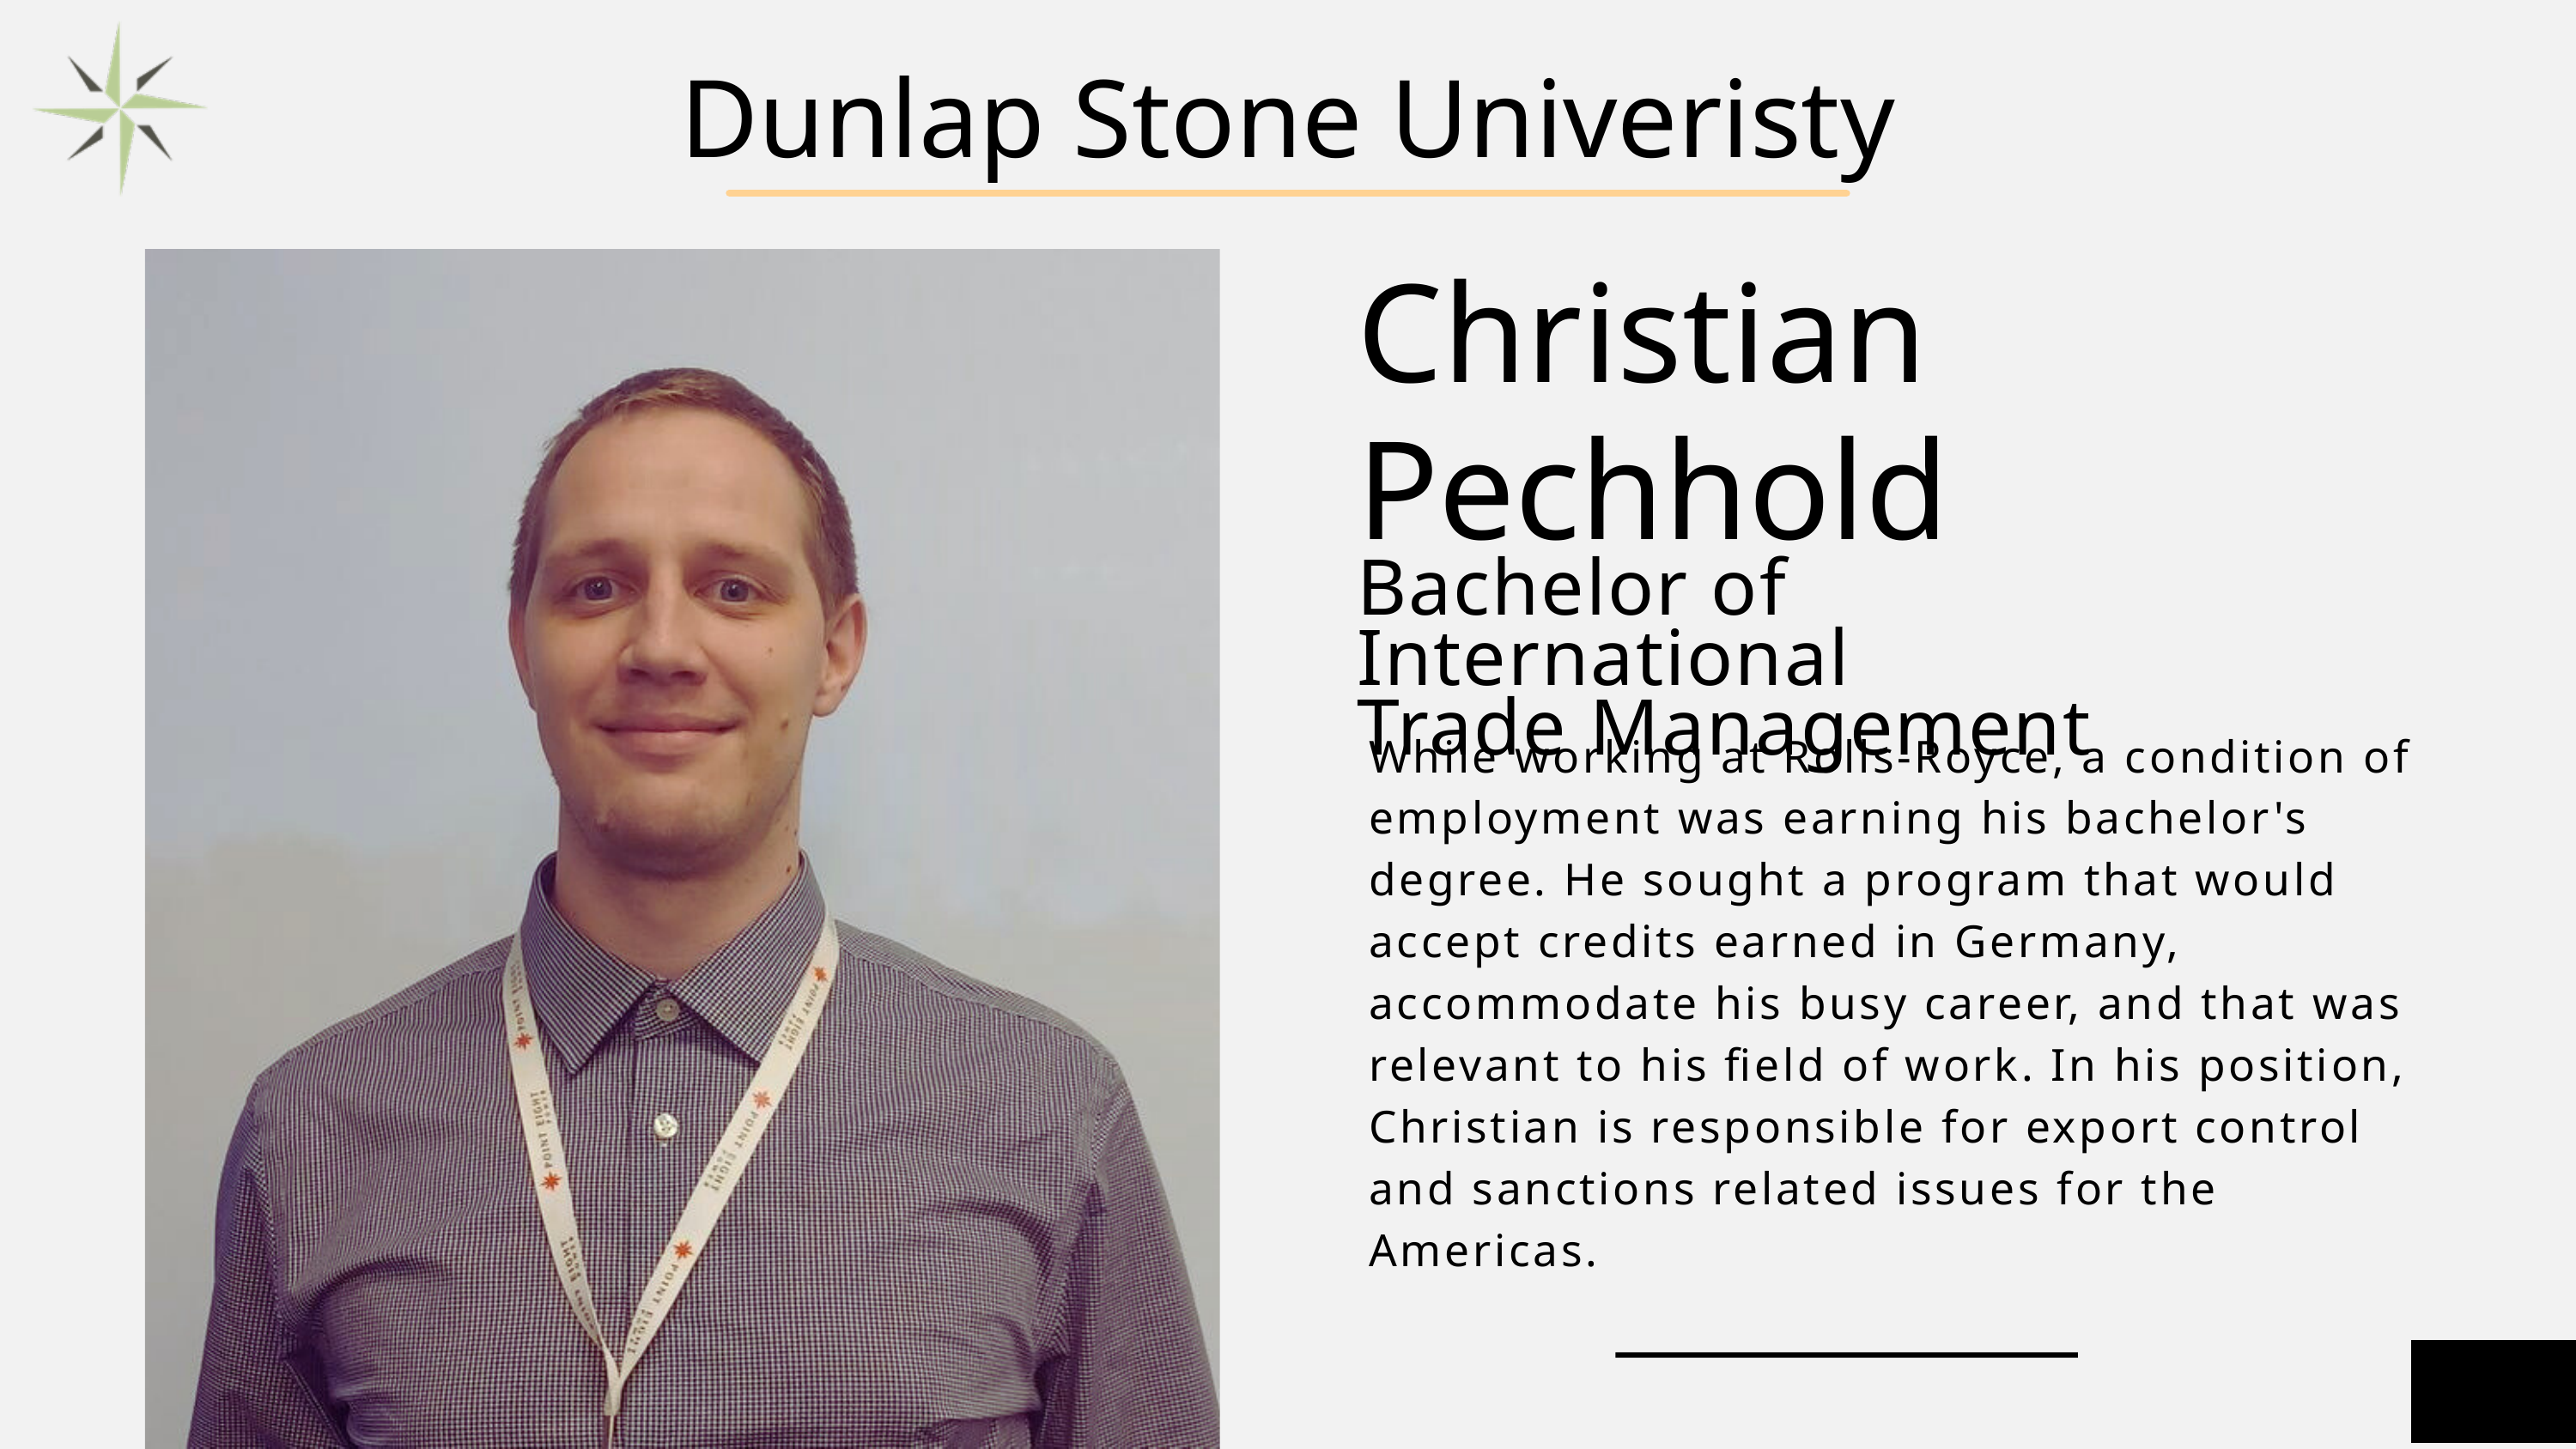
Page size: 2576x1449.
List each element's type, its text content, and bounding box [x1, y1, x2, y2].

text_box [144, 249, 1220, 1449]
text_box Bachelor of International Trade Management [1357, 560, 2276, 771]
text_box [2411, 1339, 2576, 1444]
text_box Christian Pechhold [1357, 252, 2456, 567]
text_box While working at Rolls-Royce, a condition of employment was earning his bachelor's degree. He sought a program that would accept credits earned in Germany, accommodate his busy career, and that was relevant to his field of work. In his position, Christian is responsible for export control and sanctions related issues for the Americas. [1369, 719, 2444, 1276]
text_box [32, 21, 209, 197]
text_box Dunlap Stone Univeristy [549, 28, 2027, 179]
